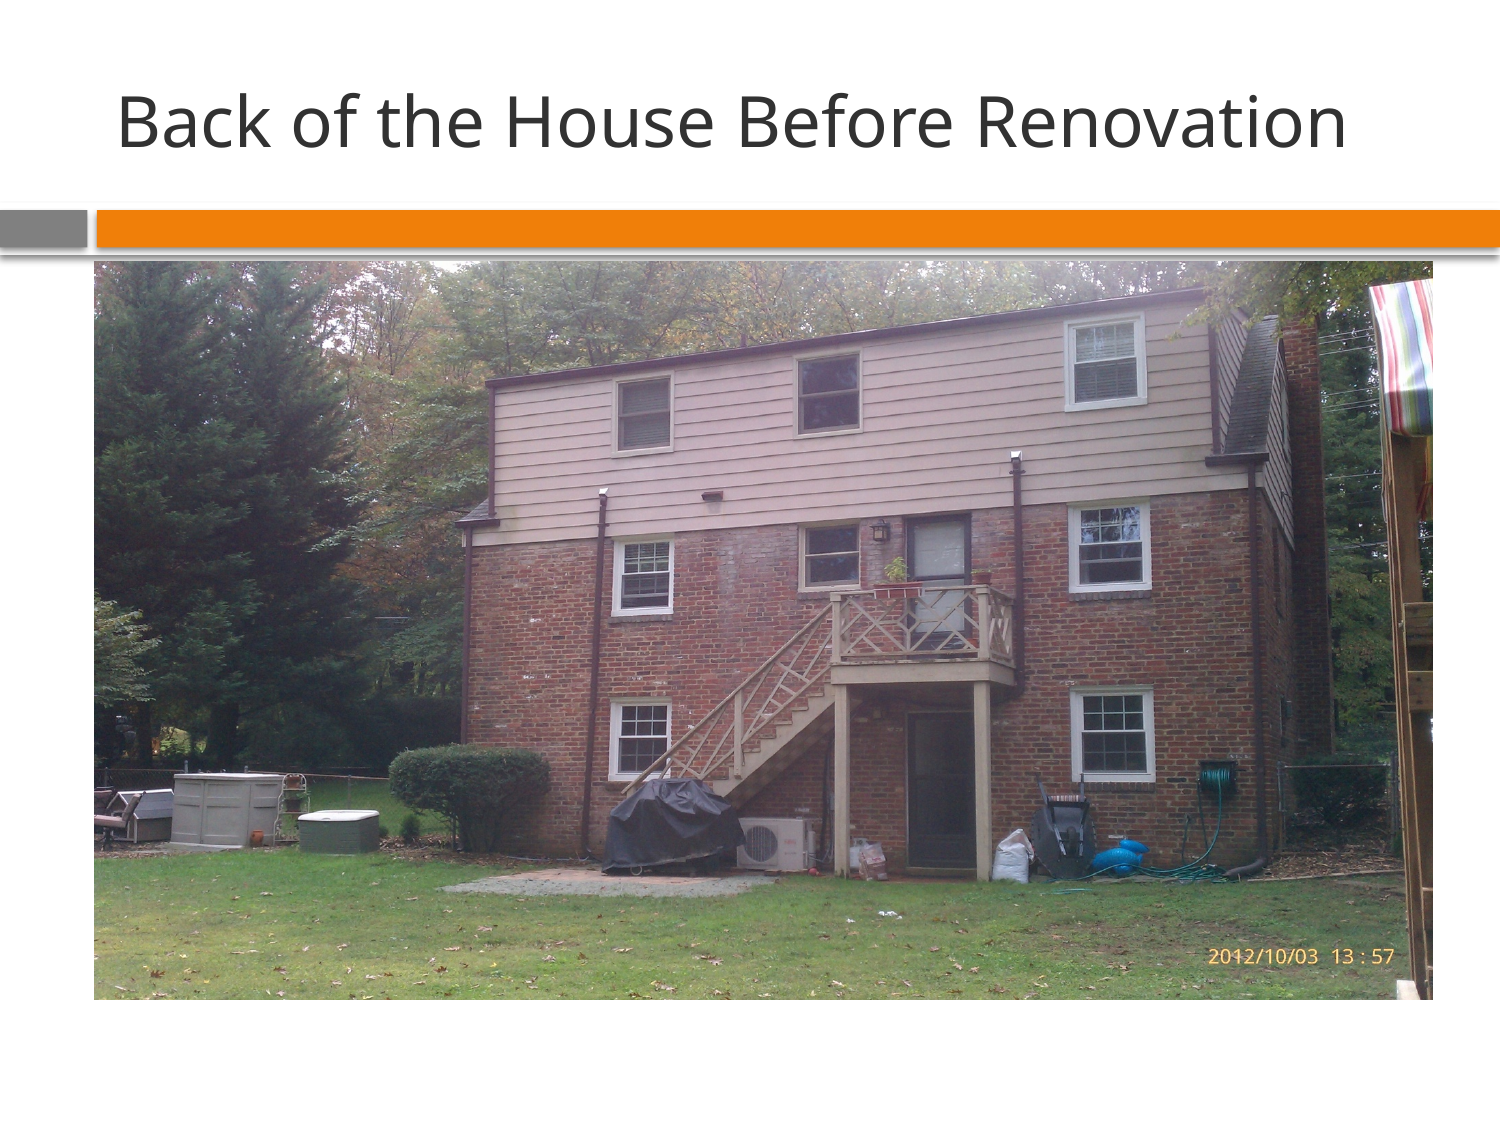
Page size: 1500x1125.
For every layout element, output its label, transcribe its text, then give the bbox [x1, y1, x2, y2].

picture [93, 261, 1433, 1001]
title Back of the House Before Renovation [100, 37, 1438, 200]
